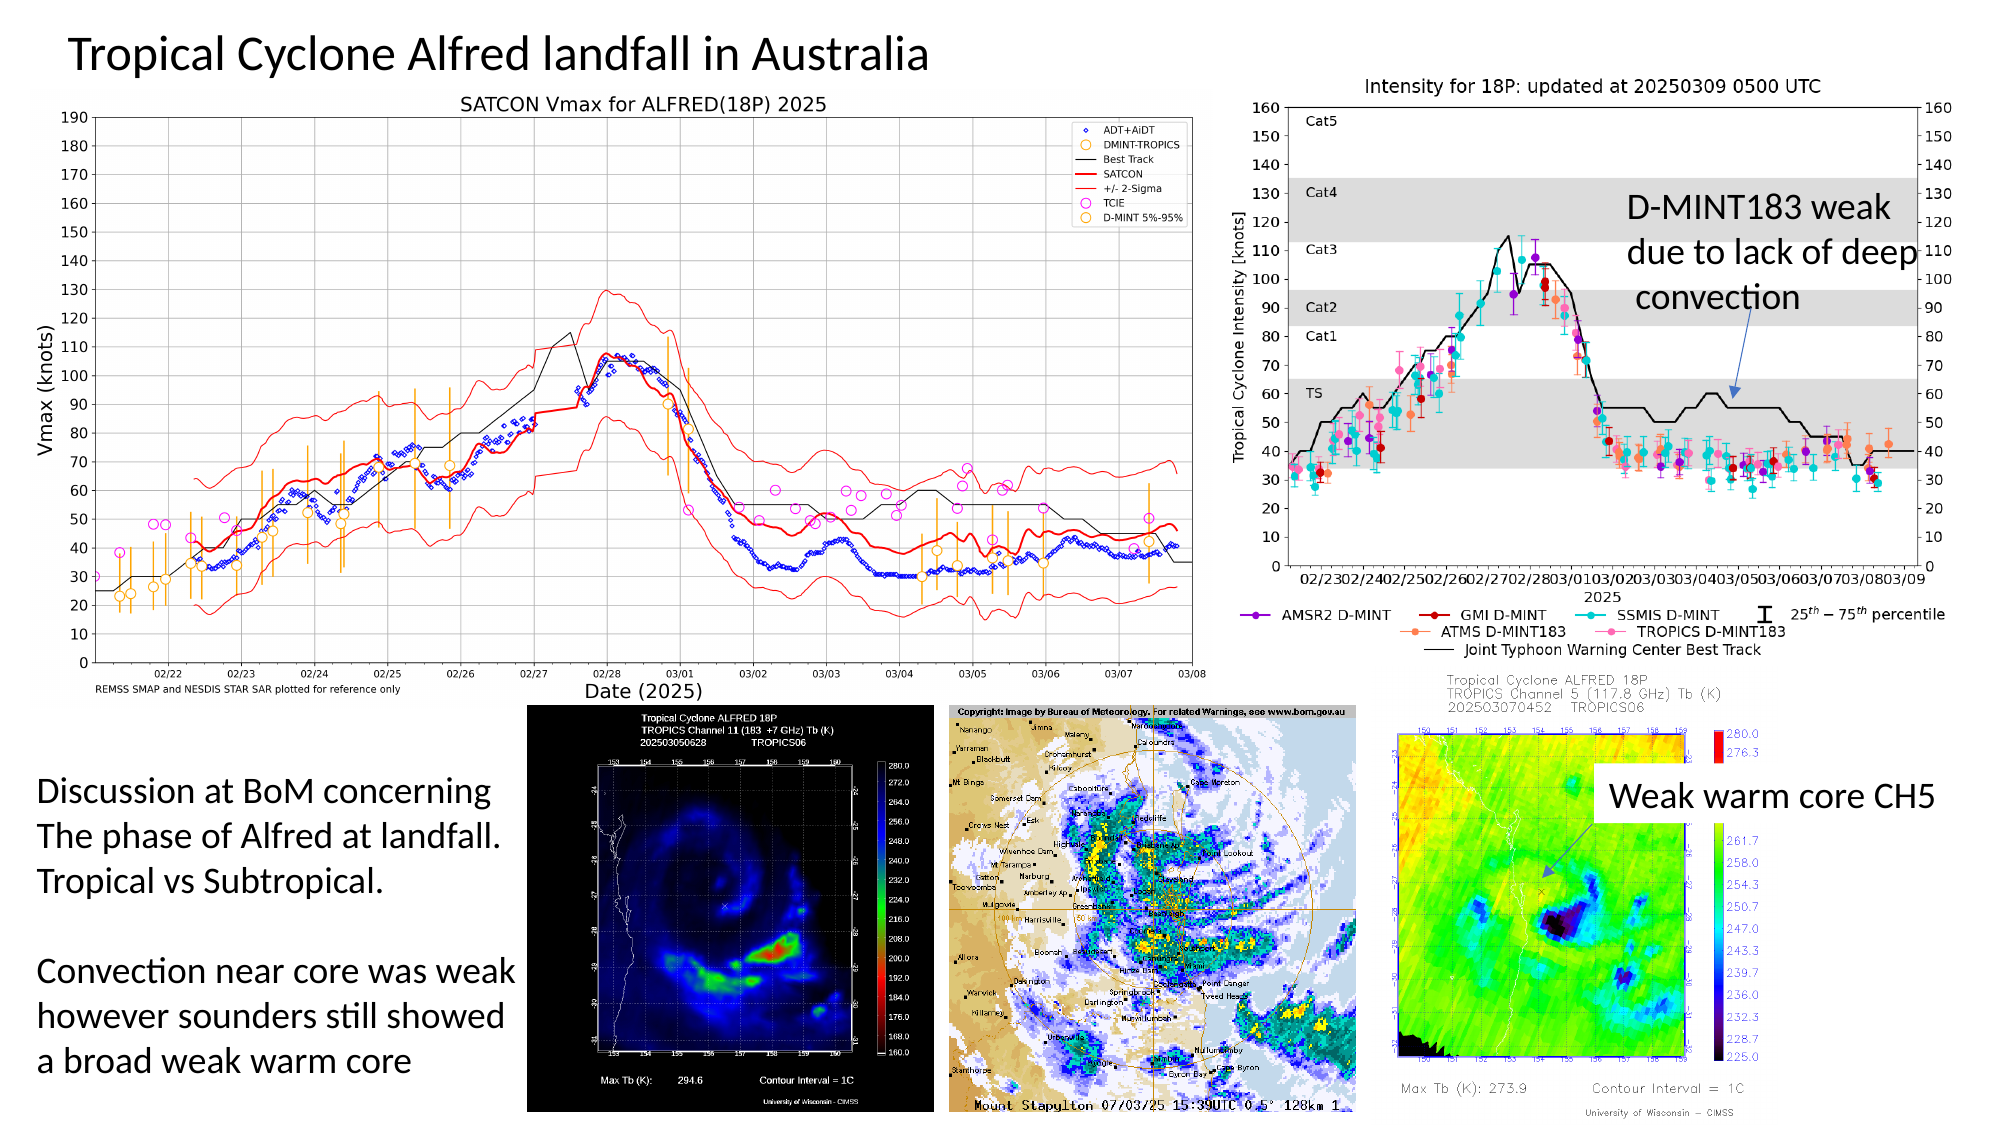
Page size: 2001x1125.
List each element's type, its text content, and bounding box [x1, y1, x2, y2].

picture [30, 89, 1356, 1112]
text_box Tropical Cyclone Alfred landfall in Australia [52, 13, 946, 89]
text_box Discussion at BoM concerning The phase of Alfred at landfall. Tropical vs Subtropical. Convection near core was weak however sounders still showed a broad weak warm core [21, 758, 527, 1089]
picture [1371, 666, 1778, 1125]
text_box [1732, 307, 1752, 399]
text_box Weak warm core CH5 [1778, 763, 1952, 824]
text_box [1542, 824, 1593, 879]
picture [1231, 69, 1954, 659]
